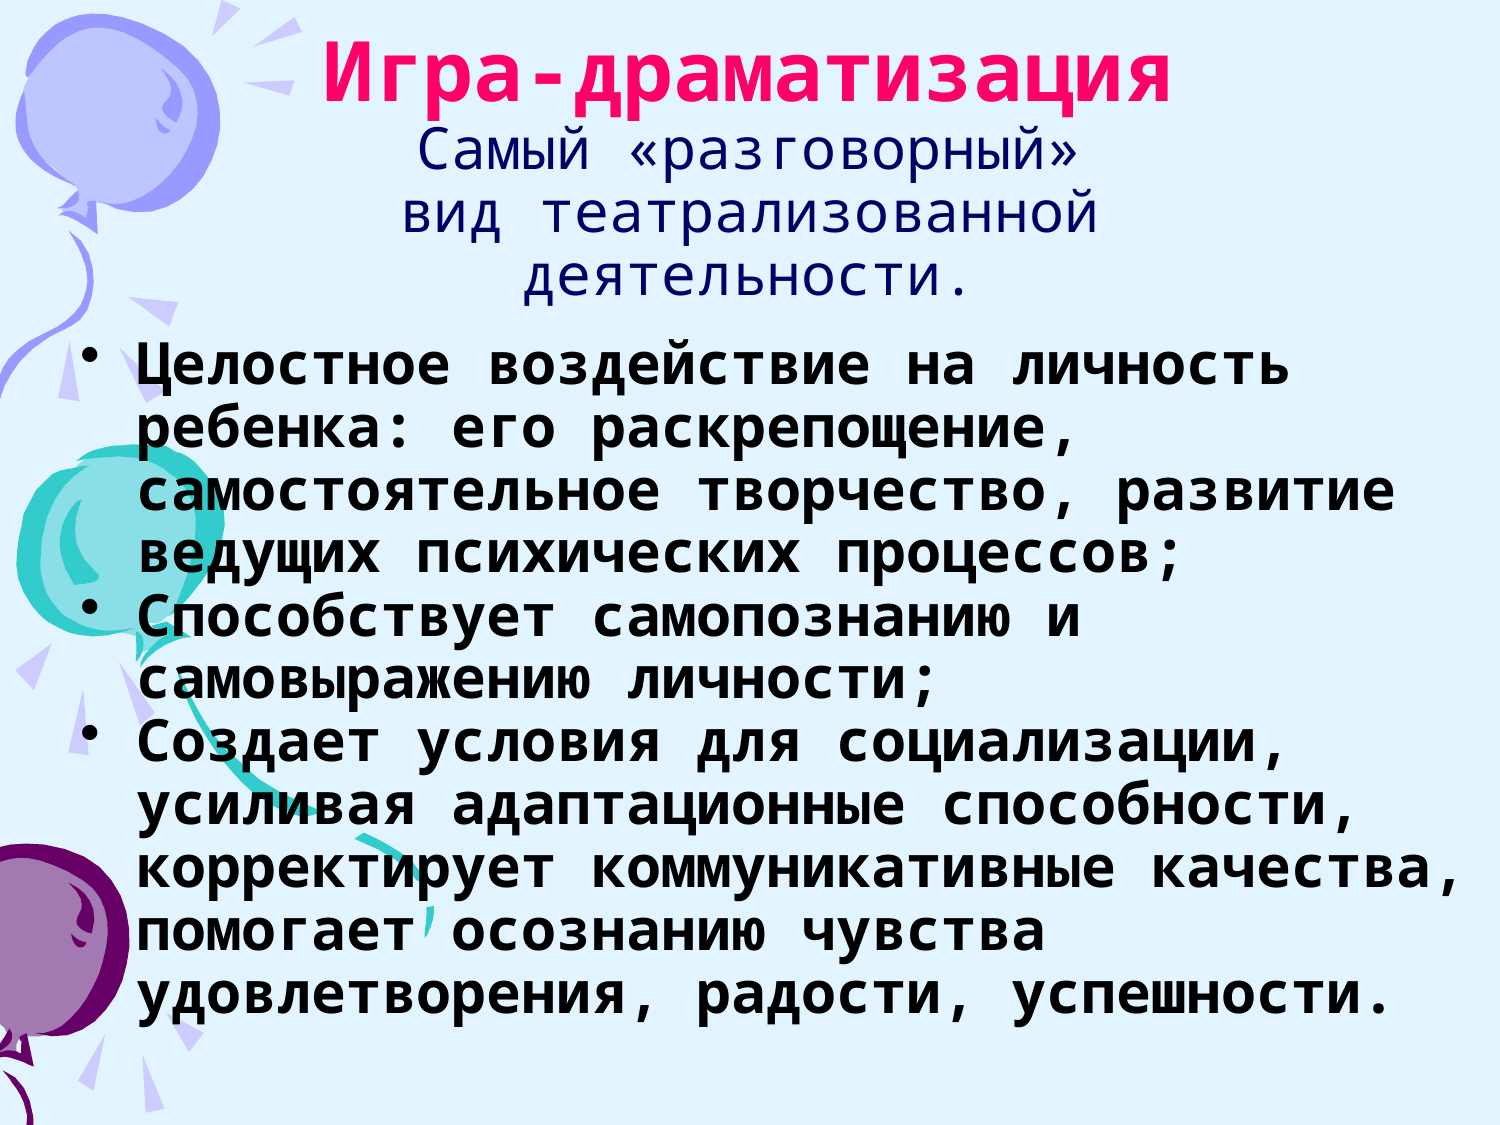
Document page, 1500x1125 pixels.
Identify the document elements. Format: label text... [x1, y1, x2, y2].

list Целостное воздействие на личность ребенка: его раскрепощение, самостоятельное творчество, развитие ведущих психических процессов; Способствует самопознанию и самовыражению личности; Создает условия для социализации, усиливая адаптационные способности, корректирует коммуникативные качества, помогает осознанию чувства удовлетворения, радости, успешности. [64, 326, 1500, 1125]
title Игра-драматизация Самый «разговорный» вид театрализованной деятельности. [72, 17, 1425, 326]
